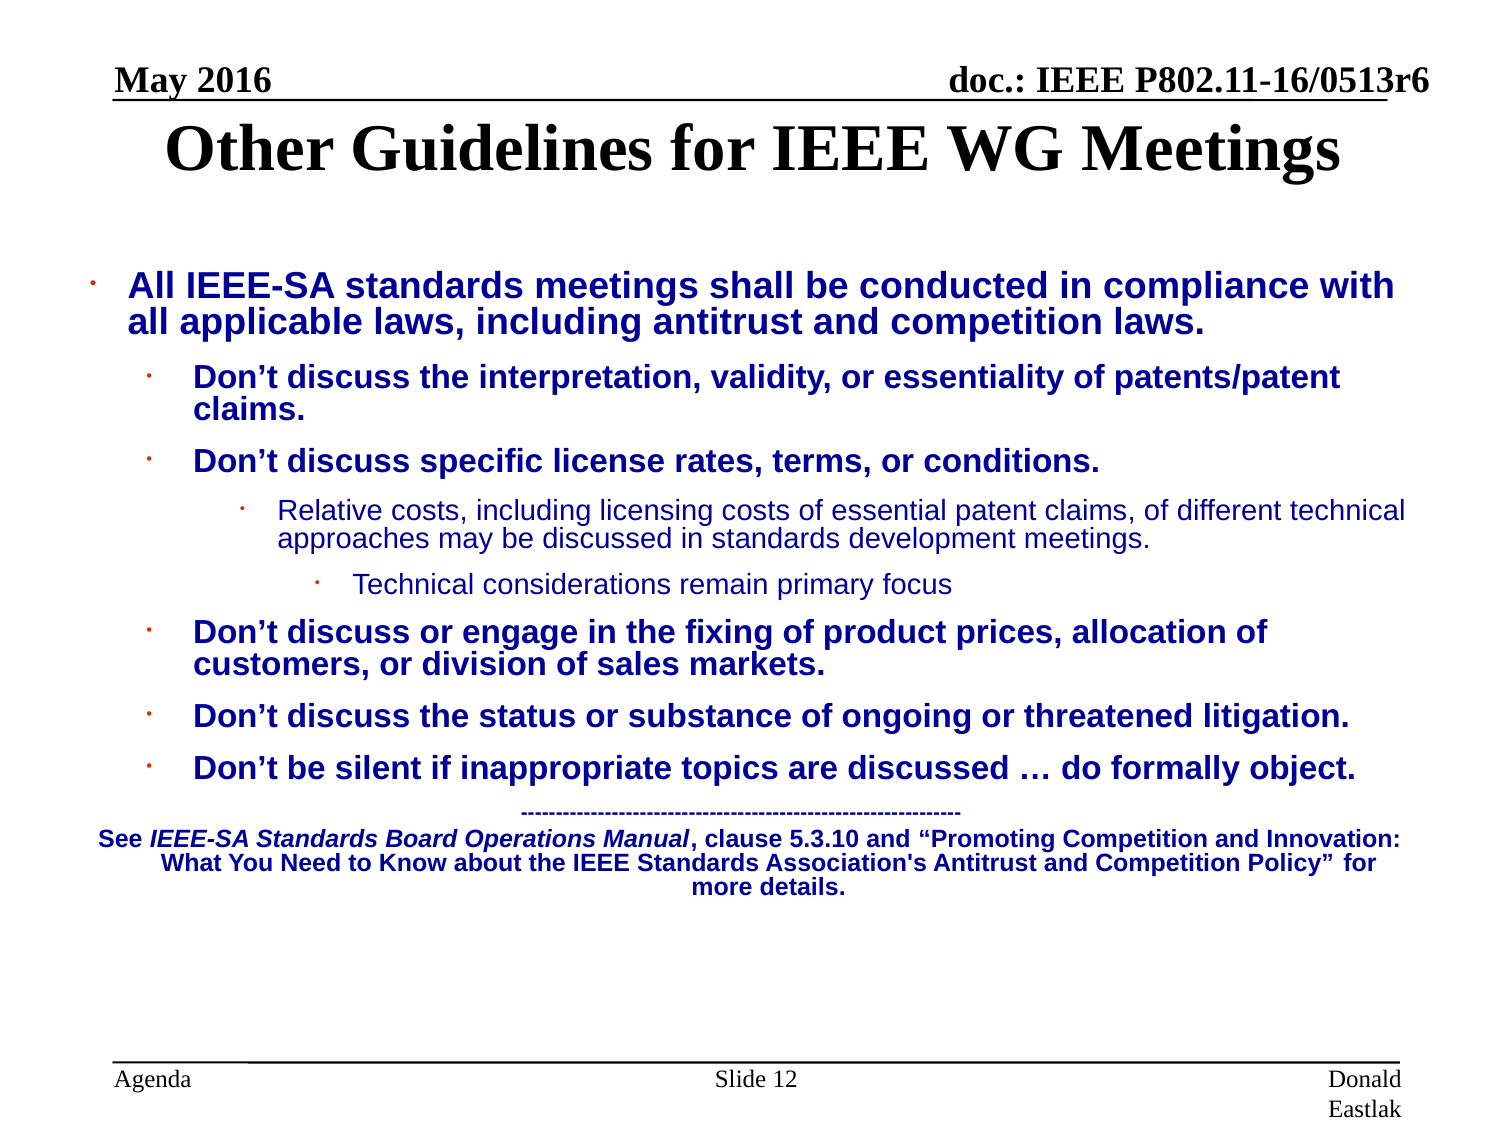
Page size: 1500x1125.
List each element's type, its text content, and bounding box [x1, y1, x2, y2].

text_box [87, 37, 1438, 163]
text_box All IEEE-SA standards meetings shall be conducted in compliance with all applicable laws, including antitrust and competition laws. Don’t discuss the interpretation, validity, or essentiality of patents/patent claims. Don’t discuss specific license rates, terms, or conditions. Relative costs, including licensing costs of essential patent claims, of different technical approaches may be discussed in standards development meetings. Technical considerations remain primary focus Don’t discuss or engage in the fixing of product prices, allocation of customers, or division of sales markets. Don’t discuss the status or substance of ongoing or threatened litigation. Don’t be silent if inappropriate topics are discussed … do formally object. --------------------------------------------------------------- See IEEE-SA Standards Board Operations Manual, clause 5.3.10 and “Promoting Competition and Innovation: What You Need to Know about the IEEE Standards Association's Antitrust and Competition Policy” for more details. [74, 262, 1425, 1113]
title Other Guidelines for IEEE WG Meetings [59, 50, 1448, 238]
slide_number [114, 54, 290, 100]
slide_number Slide 12 [712, 1062, 800, 1093]
footer Donald Eastlake 3rd, Huawei Technologies [1325, 1062, 1402, 1093]
